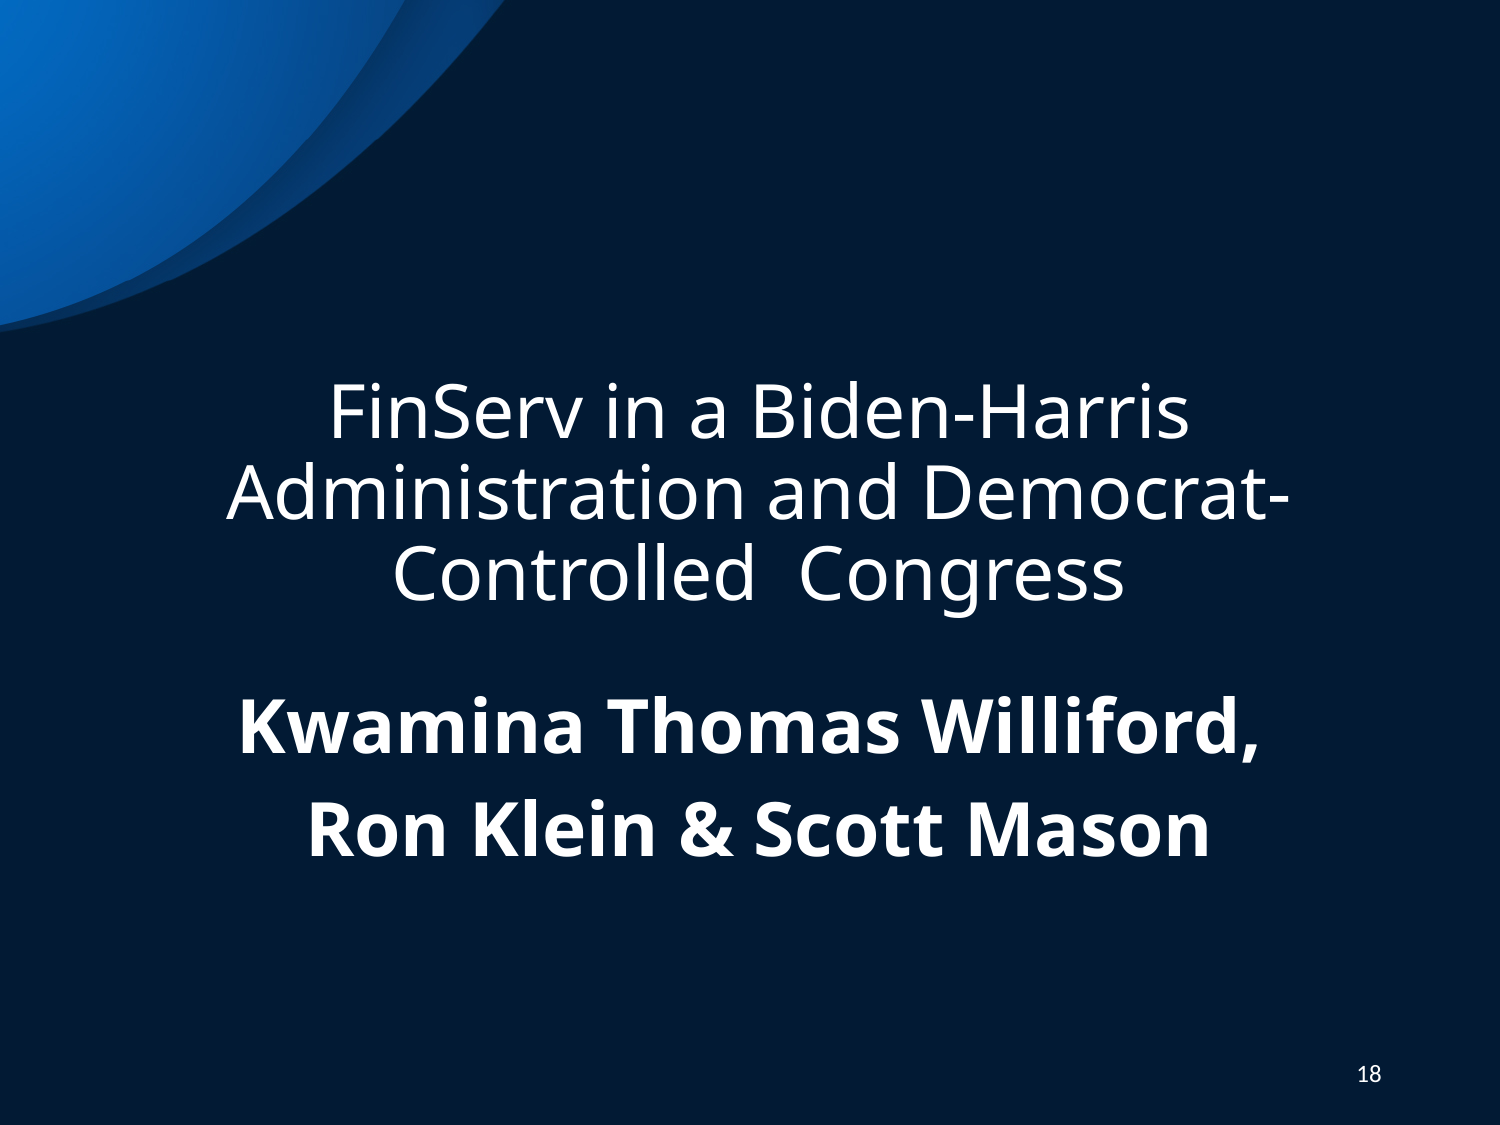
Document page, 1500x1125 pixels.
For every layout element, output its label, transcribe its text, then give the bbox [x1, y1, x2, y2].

slide_number 18 [1059, 1042, 1397, 1103]
title FinServ in a Biden-Harris Administration and Democrat-Controlled Congress [121, 497, 1397, 625]
subtitle Kwamina Thomas Williford, Ron Klein & Scott Mason [121, 671, 1397, 764]
picture [0, 0, 1500, 1125]
